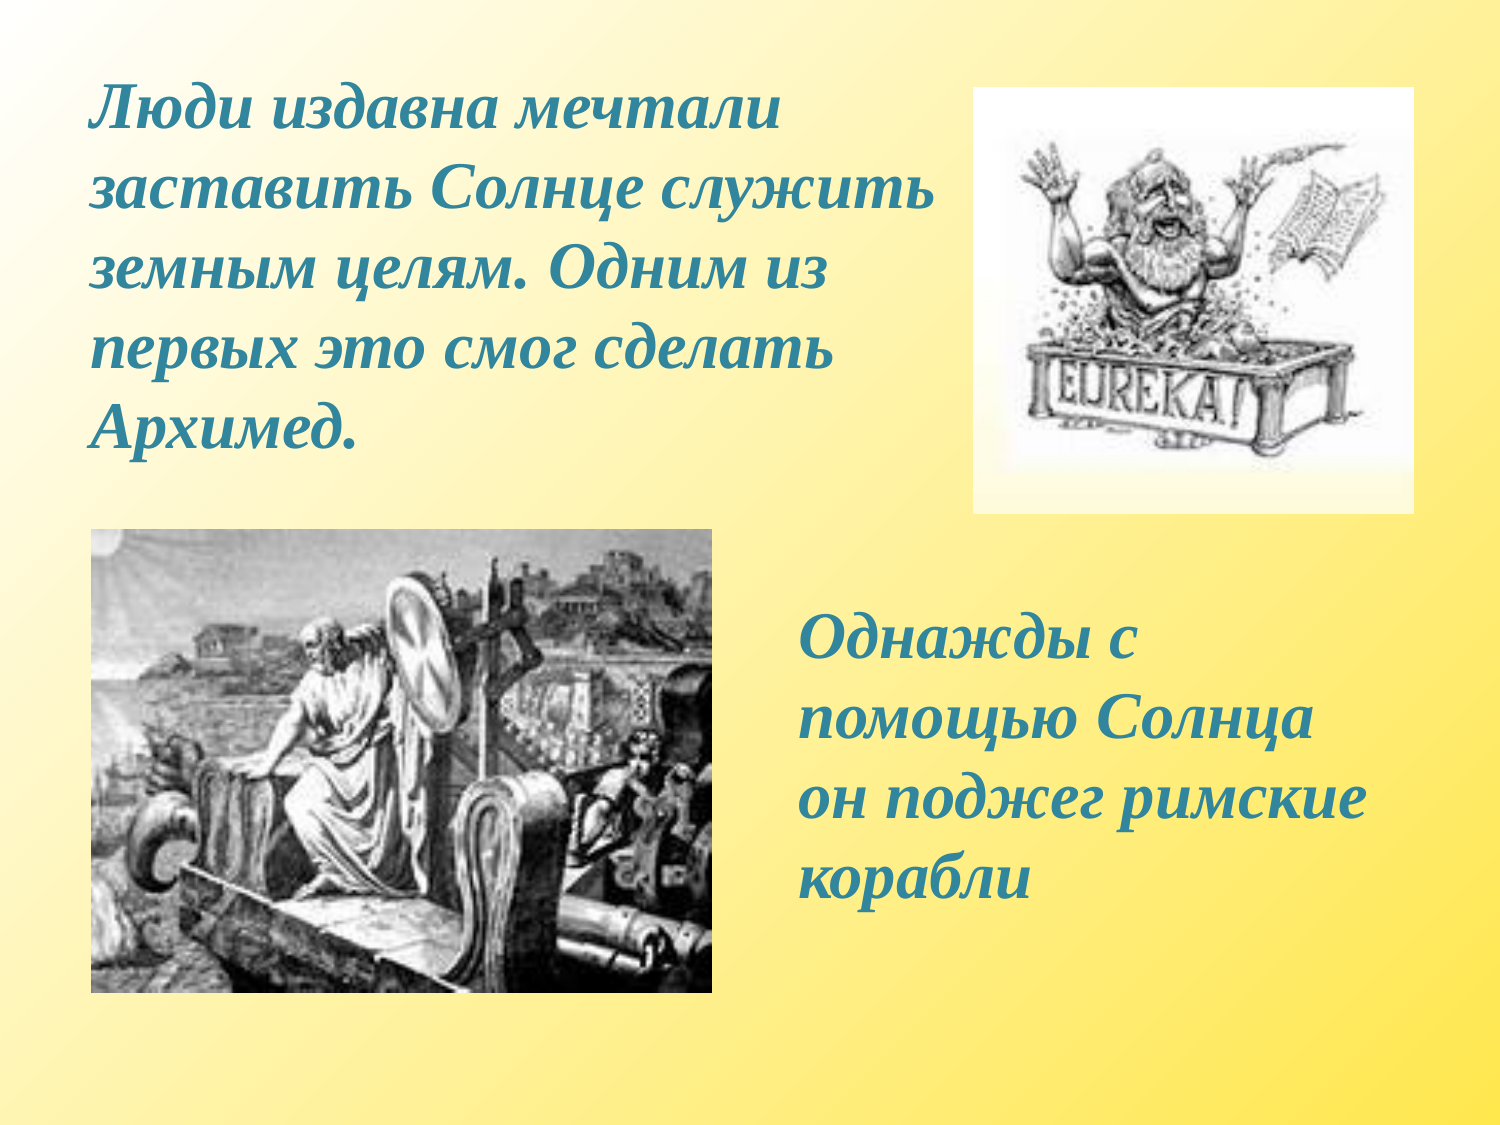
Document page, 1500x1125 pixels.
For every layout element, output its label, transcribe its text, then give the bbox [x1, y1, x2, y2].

picture [973, 87, 1414, 515]
text_box Однажды с помощью Солнца он поджег римские корабли [783, 584, 1389, 919]
list Люди издавна мечтали заставить Солнце служить земным целям. Одним из первых это смог сделать Архимед. [75, 54, 1065, 487]
picture [91, 529, 712, 993]
